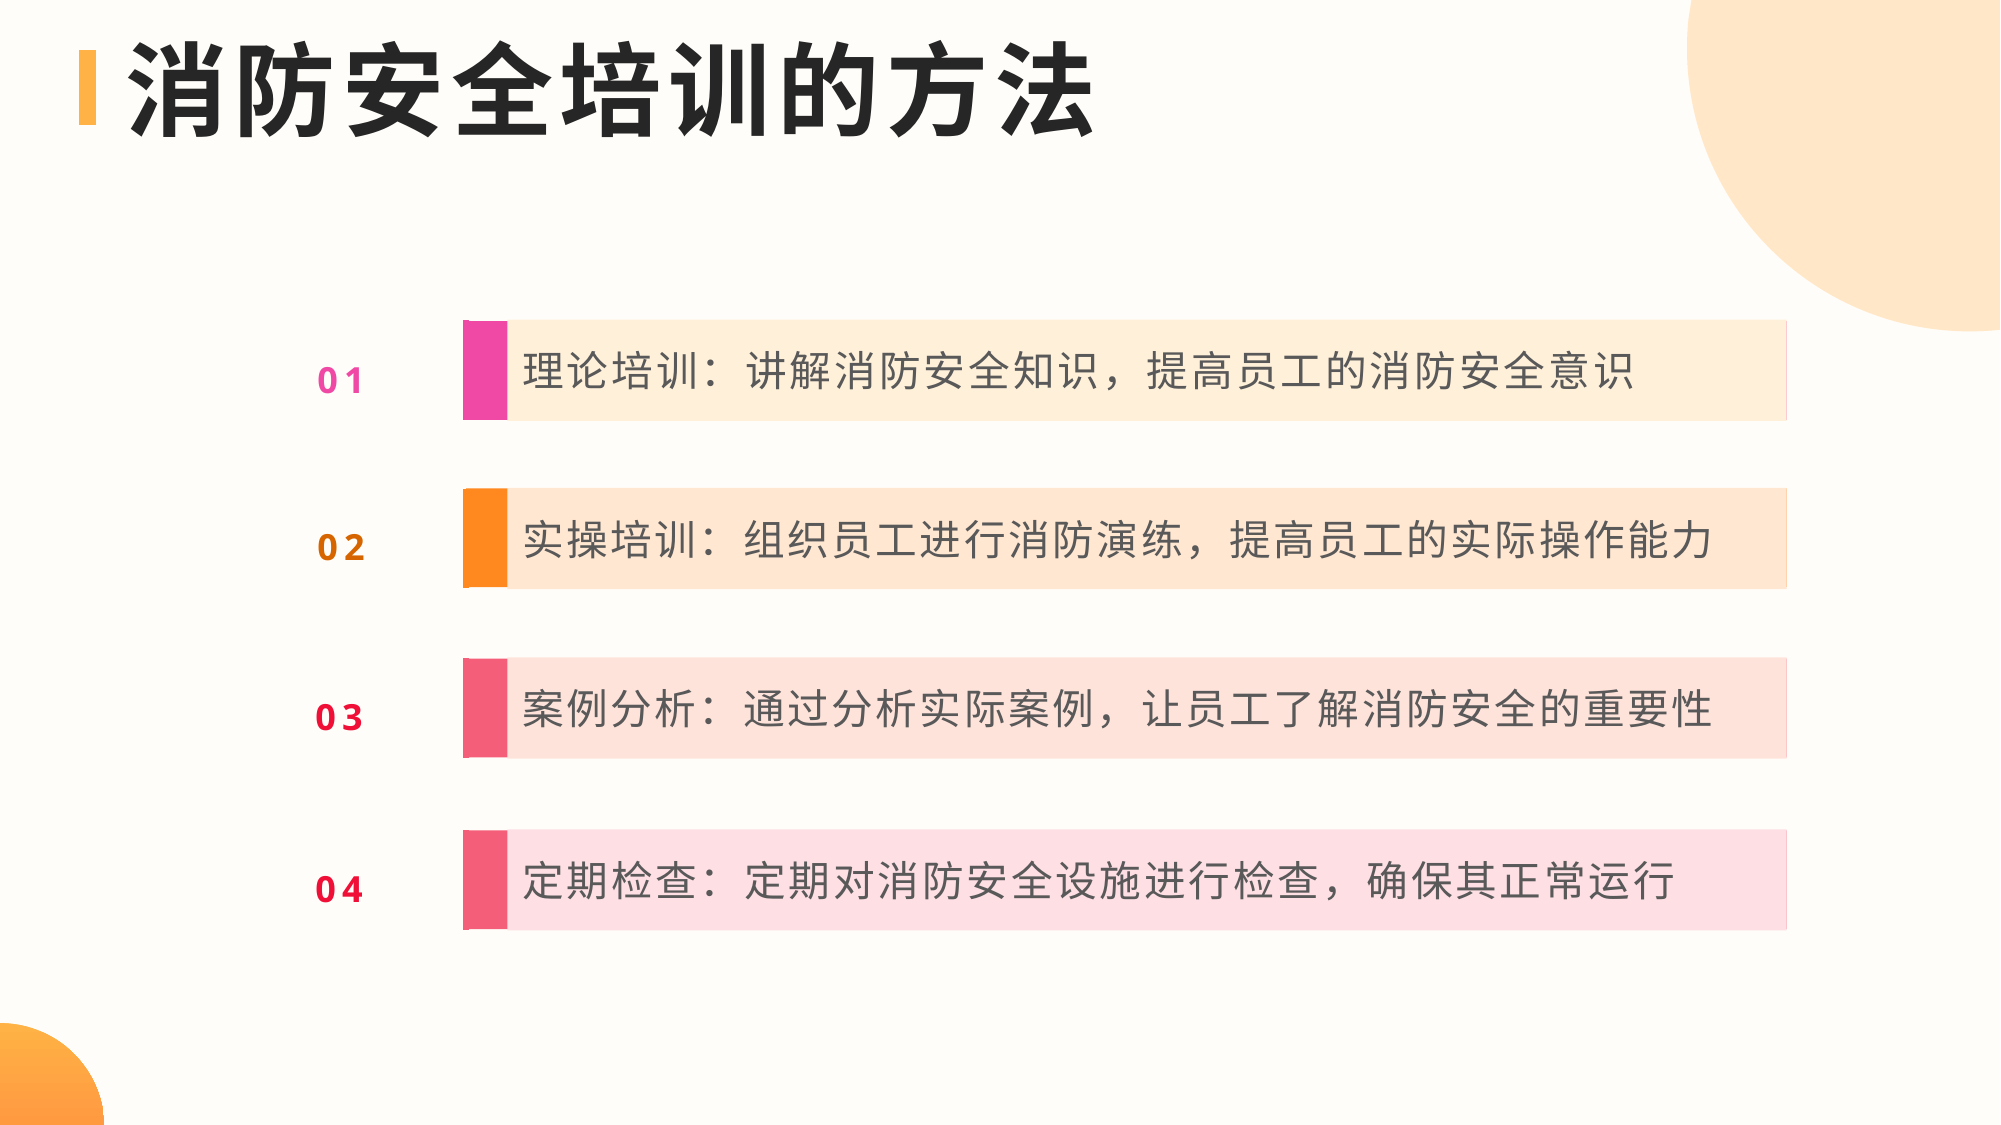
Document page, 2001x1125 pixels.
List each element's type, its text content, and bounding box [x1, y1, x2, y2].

text_box [465, 320, 507, 421]
text_box 消防安全培训的方法 [124, 24, 1925, 150]
text_box 案例分析：通过分析实际案例，让员工了解消防安全的重要性 [507, 657, 1787, 759]
text_box 实操培训：组织员工进行消防演练，提高员工的实际操作能力 [507, 487, 1787, 590]
text_box [465, 829, 507, 930]
text_box [465, 487, 507, 588]
text_box [1686, 0, 2000, 333]
text_box 理论培训：讲解消防安全知识，提高员工的消防安全意识 [507, 319, 1787, 421]
text_box 定期检查：定期对消防安全设施进行检查，确保其正常运行 [507, 829, 1787, 931]
text_box [0, 1022, 105, 1125]
text_box 03 [214, 673, 463, 745]
text_box [469, 658, 507, 758]
text_box 01 [216, 337, 463, 409]
text_box 02 [216, 504, 463, 576]
text_box 04 [214, 845, 463, 917]
